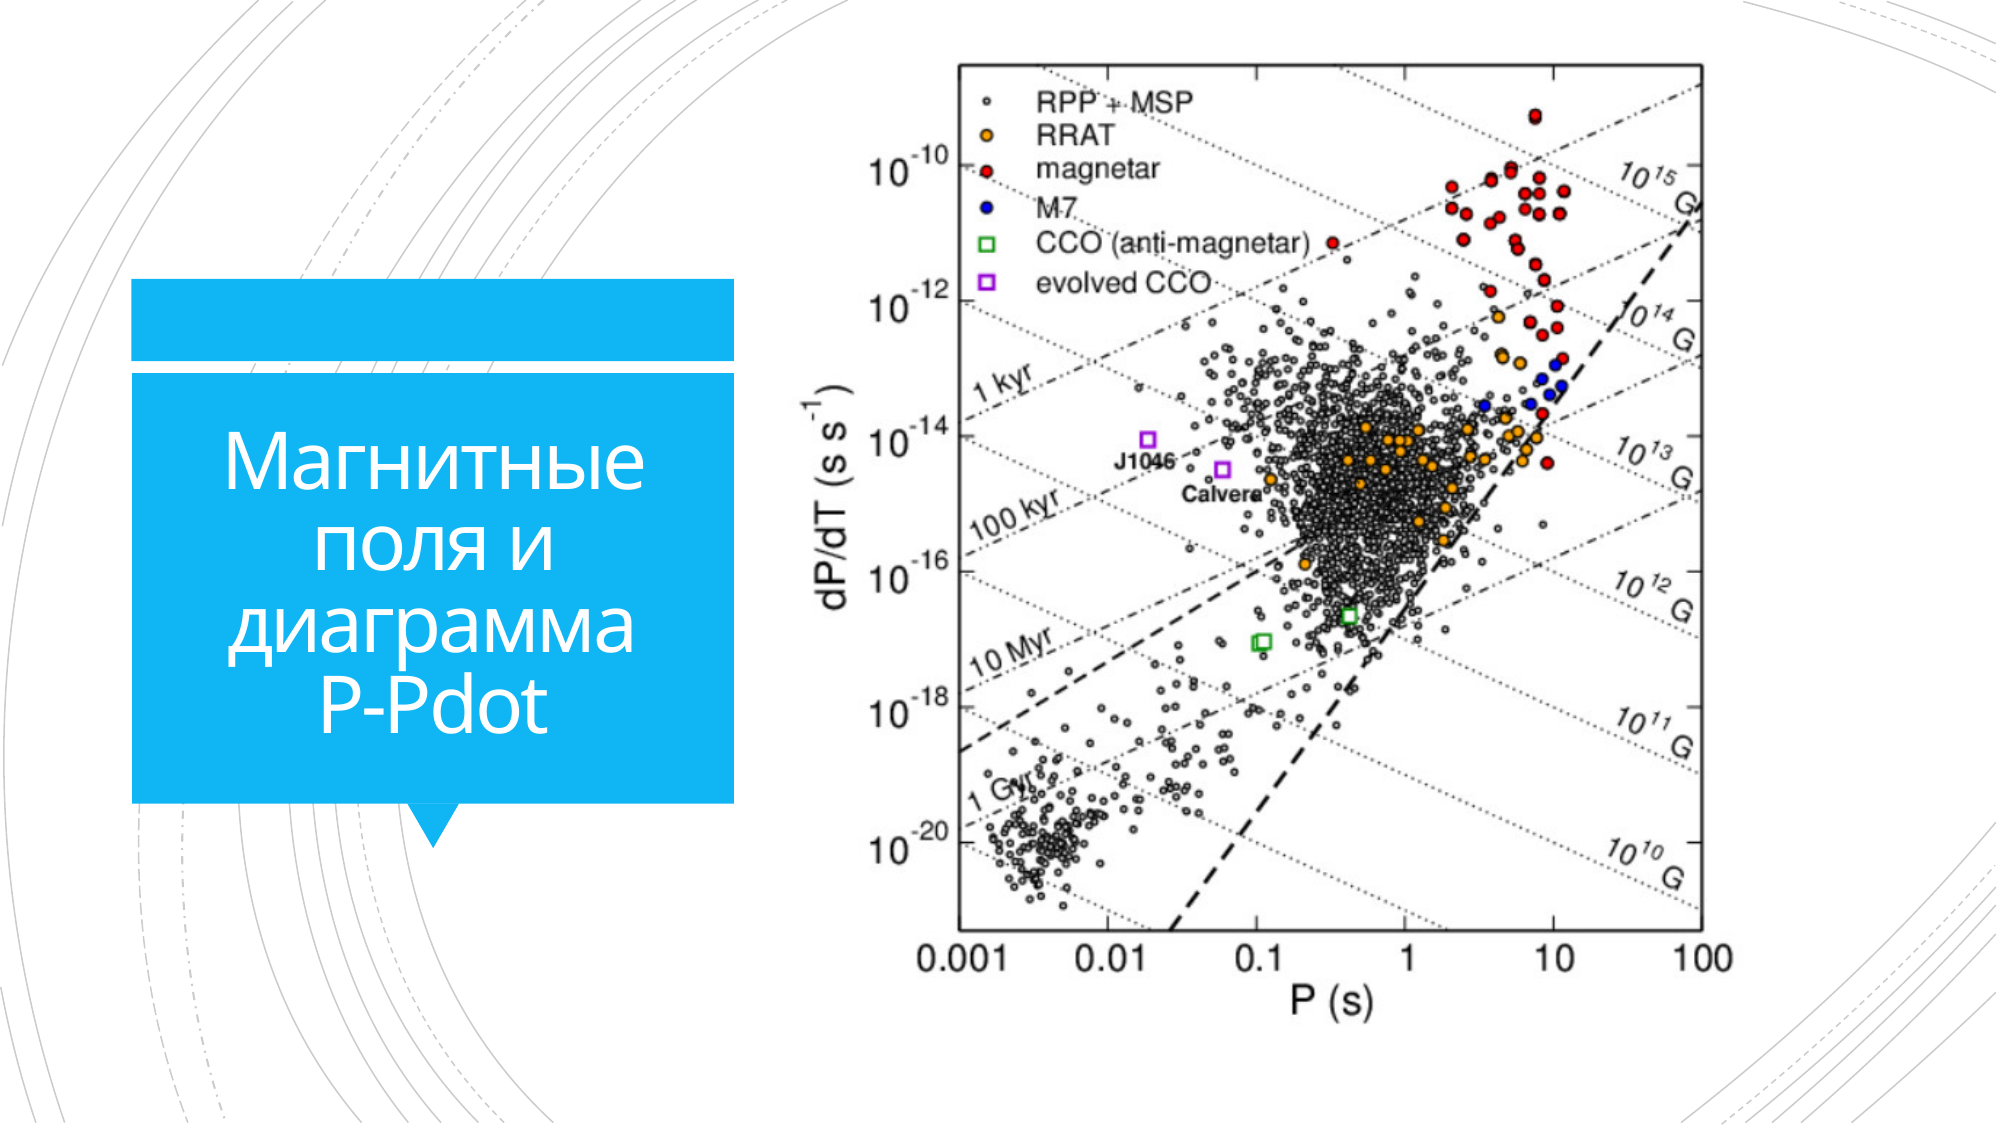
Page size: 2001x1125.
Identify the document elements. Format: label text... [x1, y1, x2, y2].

picture [789, 47, 1760, 1047]
title Магнитные поля и диаграмма P-Pdot [145, 385, 721, 789]
